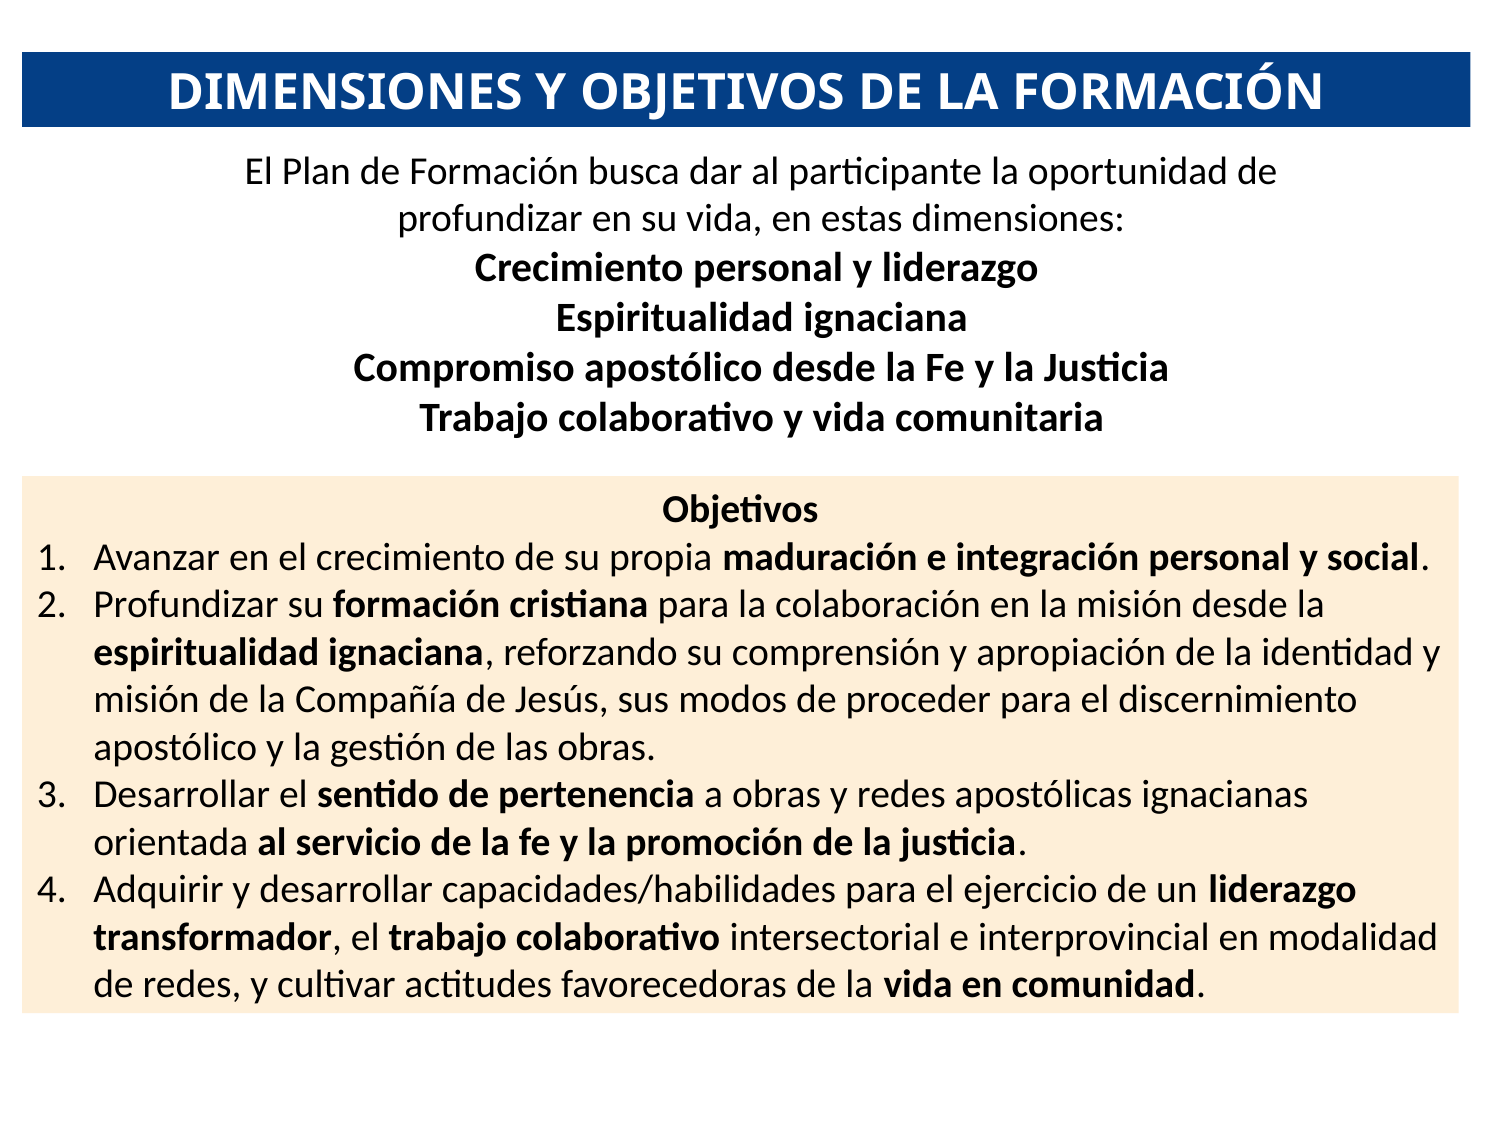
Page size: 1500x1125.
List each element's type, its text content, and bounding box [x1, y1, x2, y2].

text_box El Plan de Formación busca dar al participante la oportunidad de profundizar en su vida, en estas dimensiones: Crecimiento personal y liderazgo Espiritualidad ignaciana Compromiso apostólico desde la Fe y la Justicia Trabajo colaborativo y vida comunitaria [147, 137, 1376, 447]
text_box DIMENSIONES Y OBJETIVOS DE LA FORMACIÓN [22, 52, 1471, 127]
text_box Objetivos Avanzar en el crecimiento de su propia maduración e integración personal y social. Profundizar su formación cristiana para la colaboración en la misión desde la espiritualidad ignaciana, reforzando su comprensión y apropiación de la identidad y misión de la Compañía de Jesús, sus modos de proceder para el discernimiento apostólico y la gestión de las obras. Desarrollar el sentido de pertenencia a obras y redes apostólicas ignacianas orientada al servicio de la fe y la promoción de la justicia. Adquirir y desarrollar capacidades/habilidades para el ejercicio de un liderazgo transformador, el trabajo colaborativo intersectorial e interprovincial en modalidad de redes, y cultivar actitudes favorecedoras de la vida en comunidad. [22, 476, 1459, 1014]
